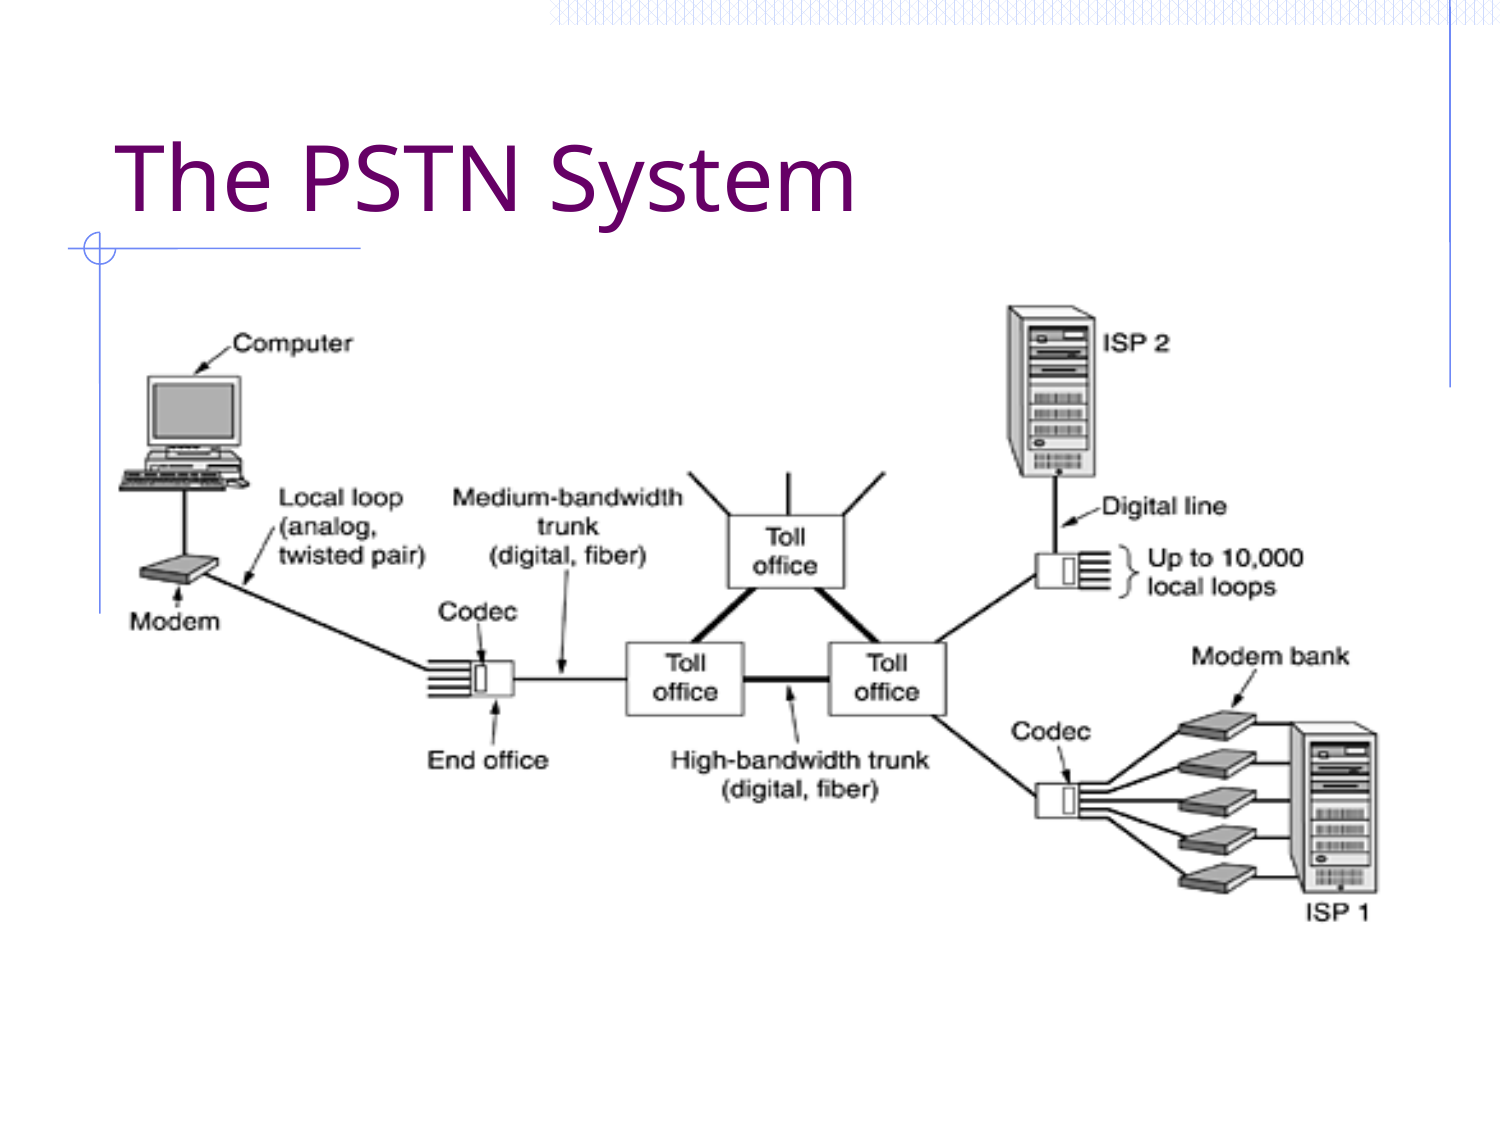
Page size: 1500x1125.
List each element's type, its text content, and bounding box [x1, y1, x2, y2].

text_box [112, 299, 1388, 931]
title The PSTN System [99, 50, 1375, 238]
